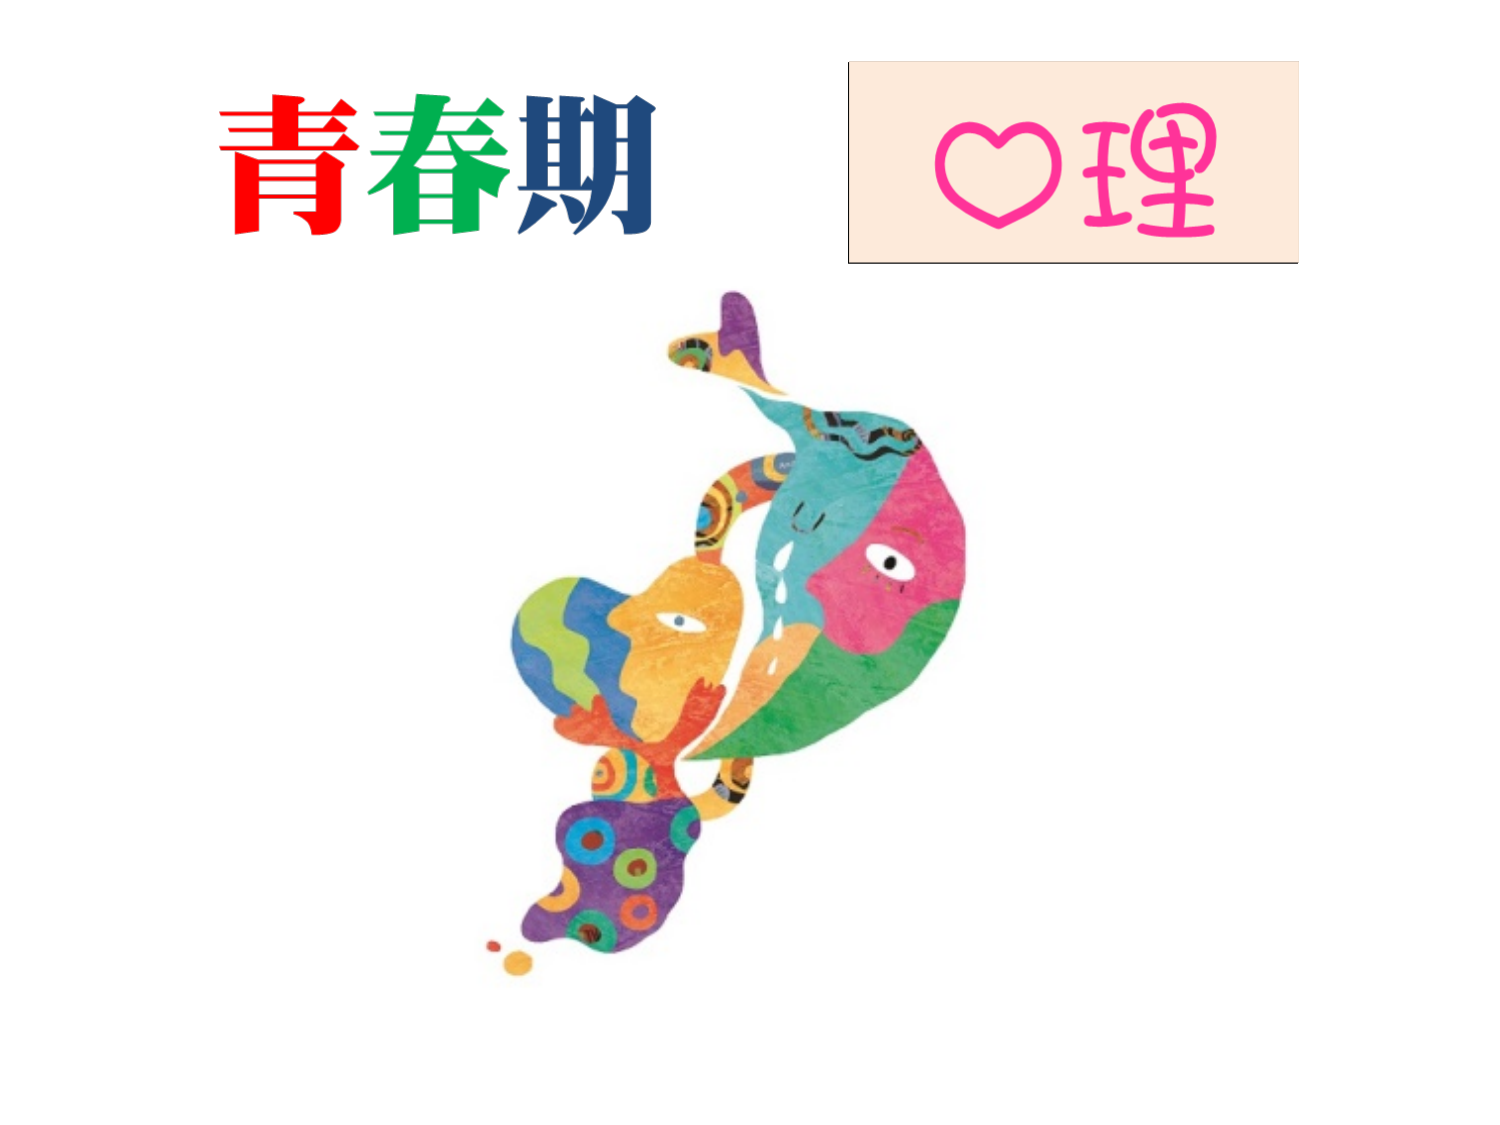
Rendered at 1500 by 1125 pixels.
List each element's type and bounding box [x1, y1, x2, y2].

picture [123, 30, 755, 347]
picture [831, 25, 1316, 344]
list [289, 196, 1161, 1068]
